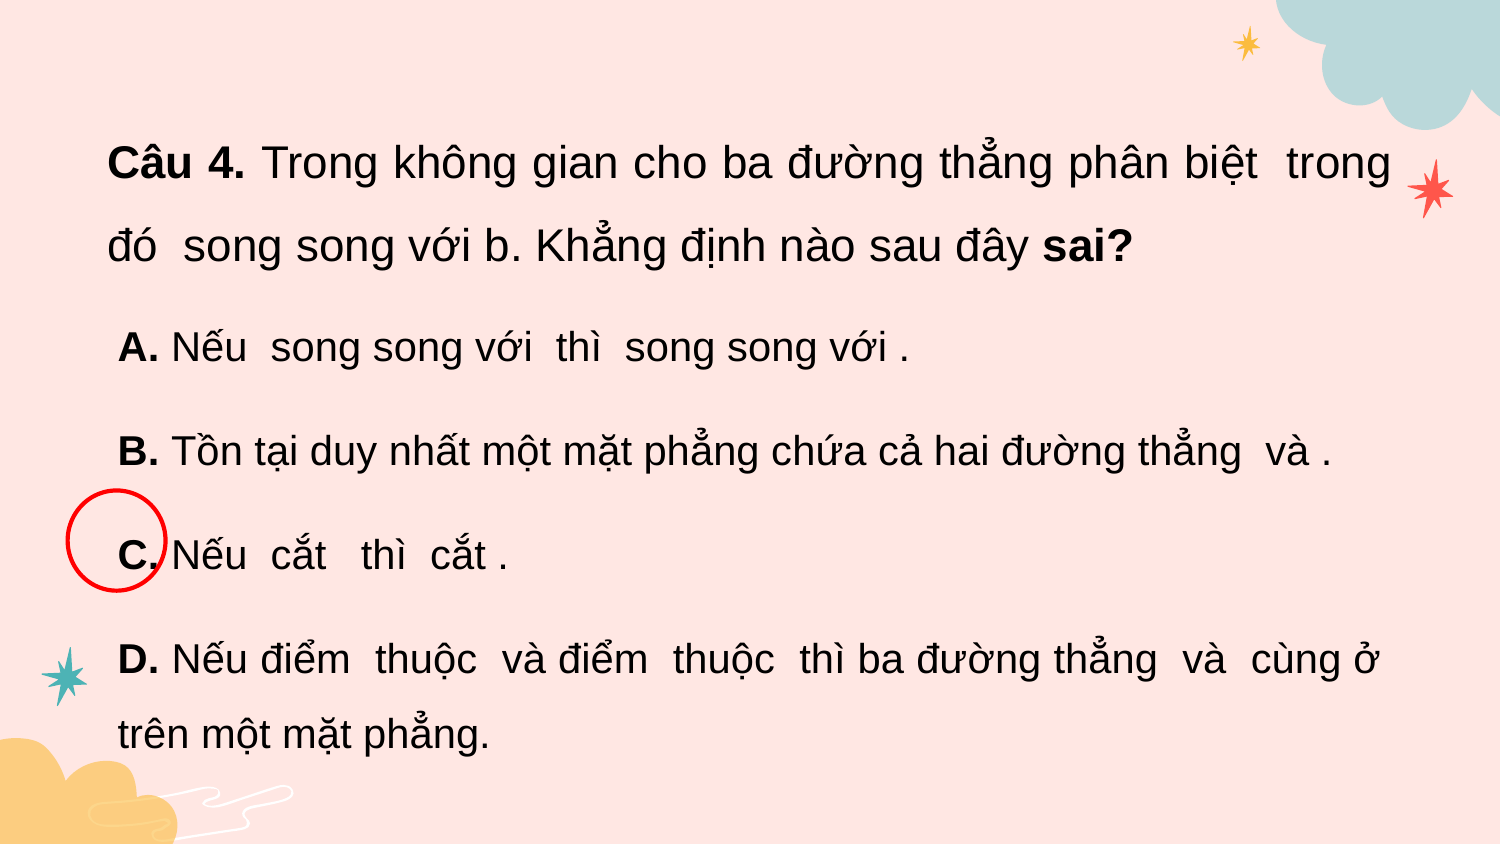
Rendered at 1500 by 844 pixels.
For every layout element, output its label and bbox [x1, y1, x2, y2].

text_box [65, 488, 168, 593]
